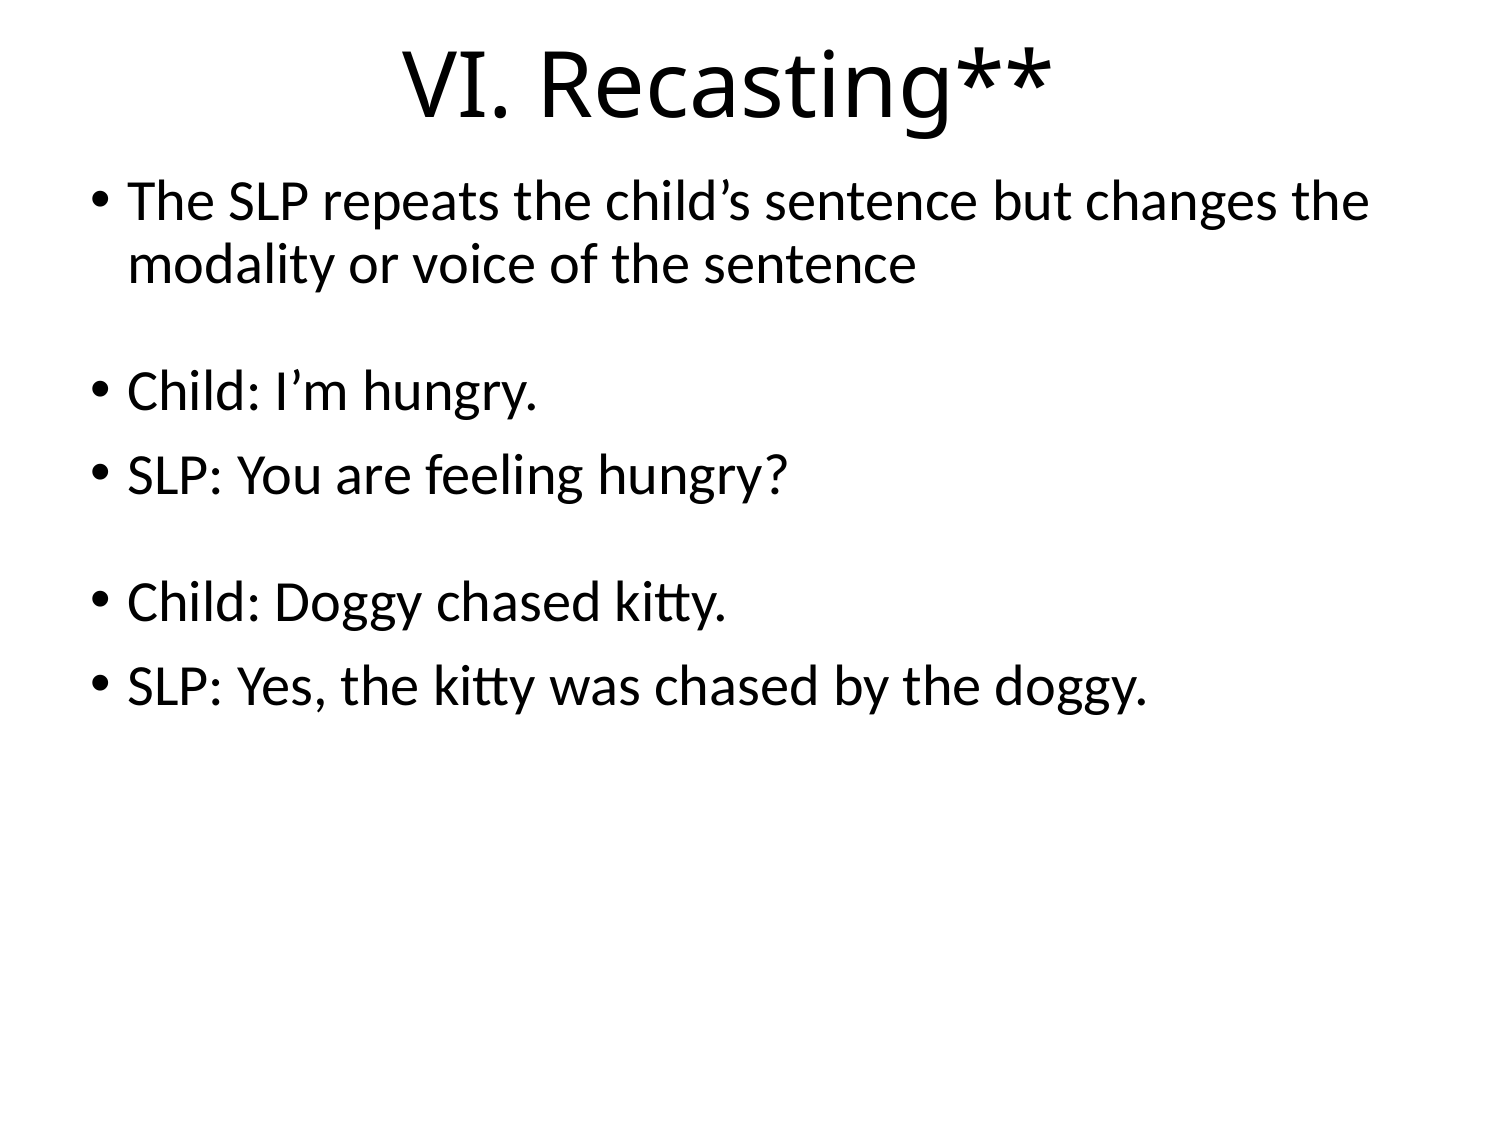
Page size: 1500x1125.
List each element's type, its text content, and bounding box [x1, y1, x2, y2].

title VI. Recasting** [387, 24, 1463, 150]
list The SLP repeats the child’s sentence but changes the modality or voice of the sentence Child: I’m hungry. SLP: You are feeling hungry? Child: Doggy chased kitty. SLP: Yes, the kitty was chased by the doggy. [75, 162, 1463, 1000]
